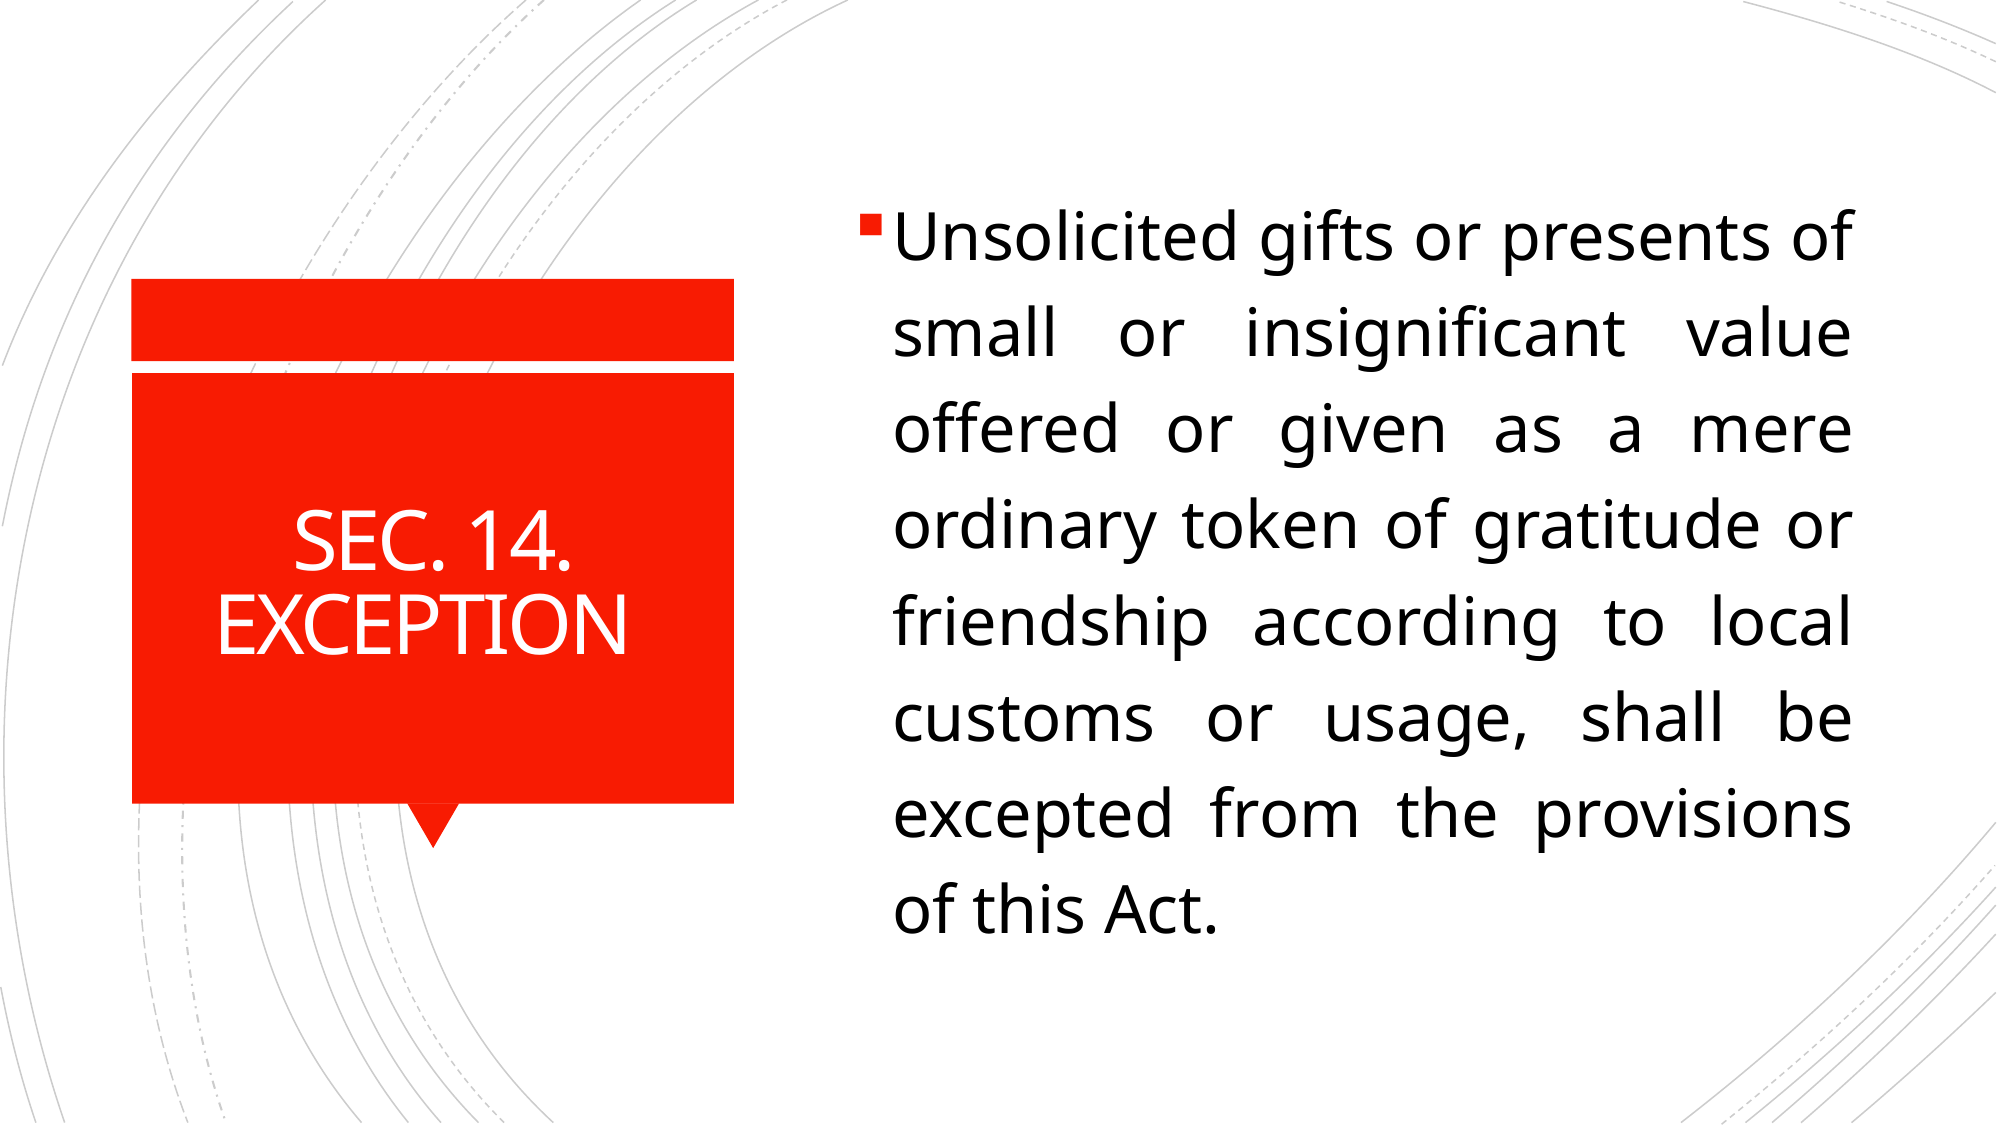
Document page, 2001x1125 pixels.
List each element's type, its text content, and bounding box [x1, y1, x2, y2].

list Unsolicited gifts or presents of small or insignificant value offered or given as a mere ordinary token of gratitude or friendship according to local customs or usage, shall be excepted from the provisions of this Act. [839, 131, 1871, 993]
title SEC. 14. EXCEPTION [145, 385, 720, 789]
